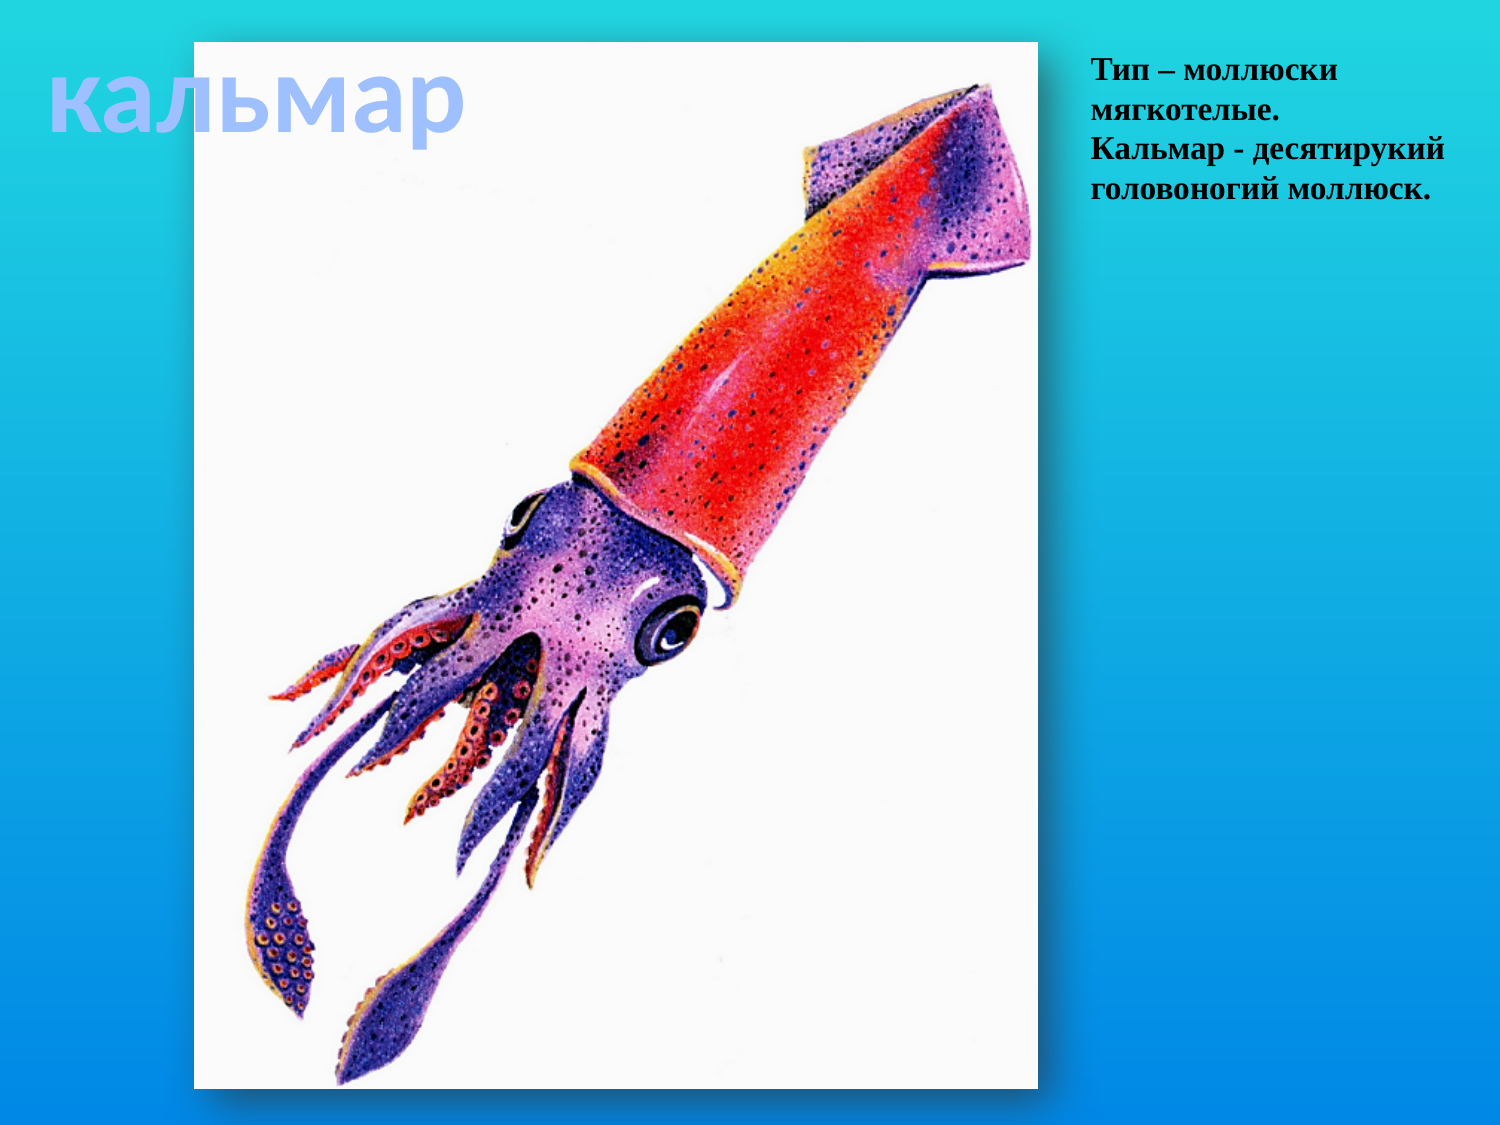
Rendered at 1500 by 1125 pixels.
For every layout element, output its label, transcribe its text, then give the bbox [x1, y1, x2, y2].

picture [188, 633, 192, 663]
text_box Тип – моллюски мягкотелые. Кальмар - десятирукий головоногий моллюск. [1075, 39, 1476, 214]
text_box кальмар [31, 12, 483, 163]
picture [194, 42, 1038, 1090]
